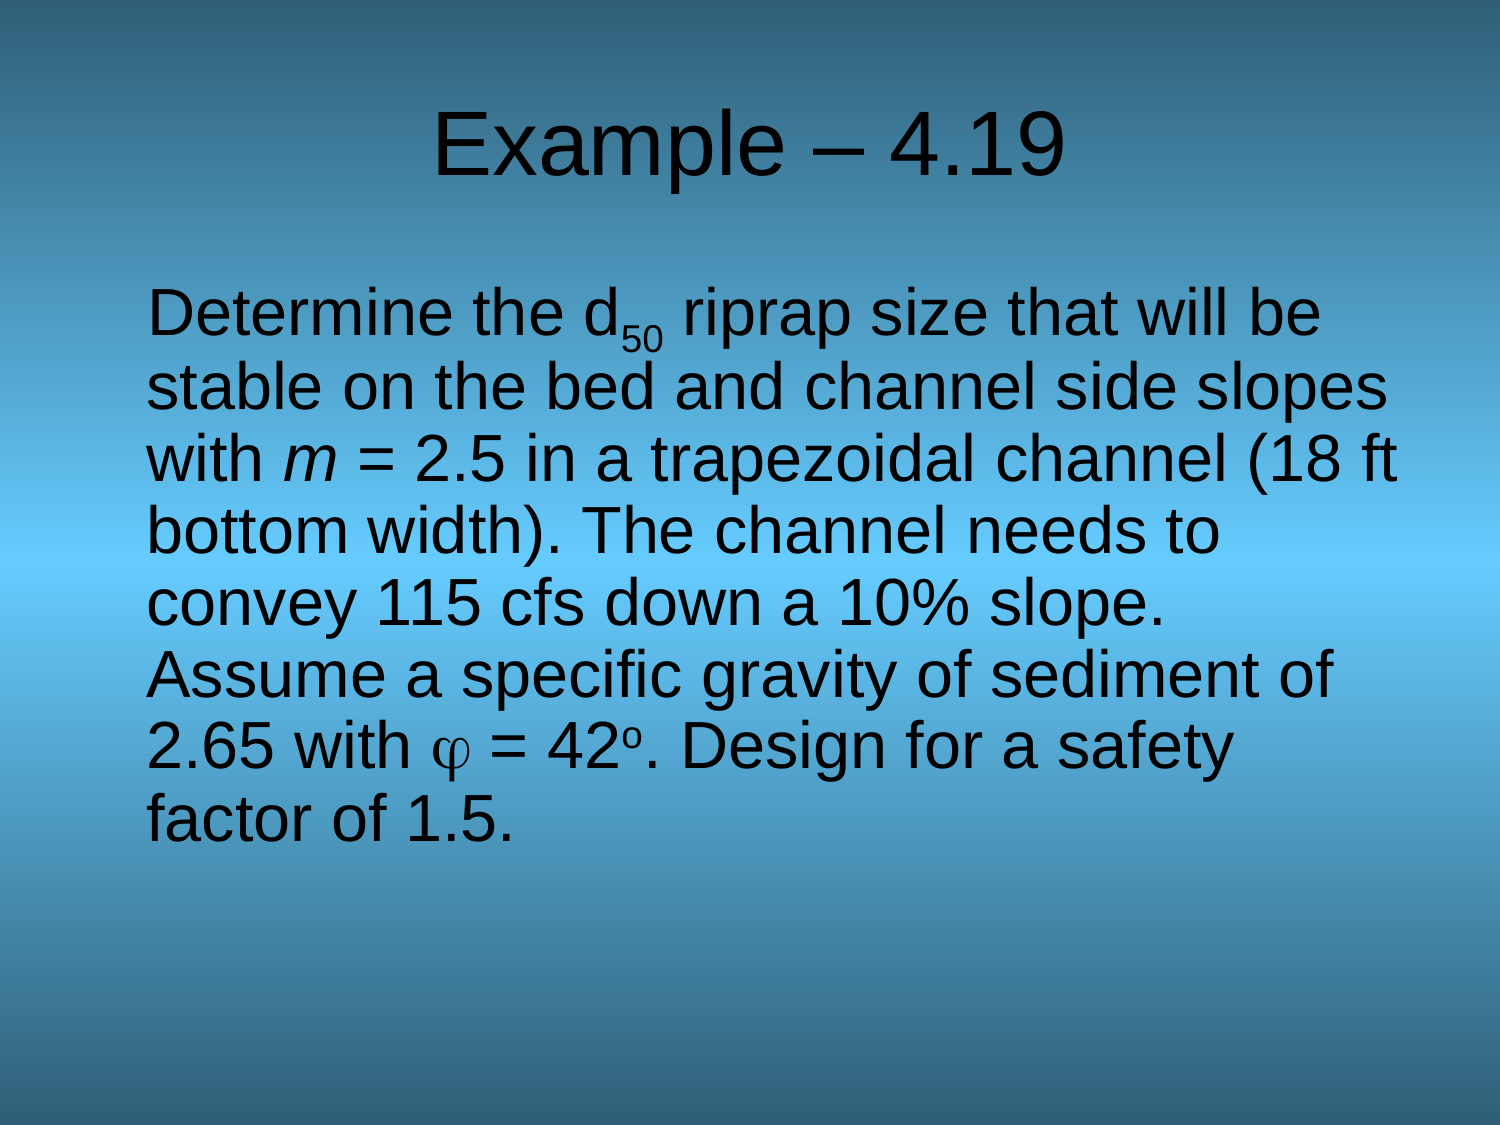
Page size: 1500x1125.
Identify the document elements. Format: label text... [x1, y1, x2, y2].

list Determine the d50 riprap size that will be stable on the bed and channel side slopes with m = 2.5 in a trapezoidal channel (18 ft bottom width). The channel needs to convey 115 cfs down a 10% slope. Assume a specific gravity of sediment of 2.65 with j = 42o. Design for a safety factor of 1.5. [74, 262, 1426, 1006]
title Example – 4.19 [74, 44, 1426, 233]
